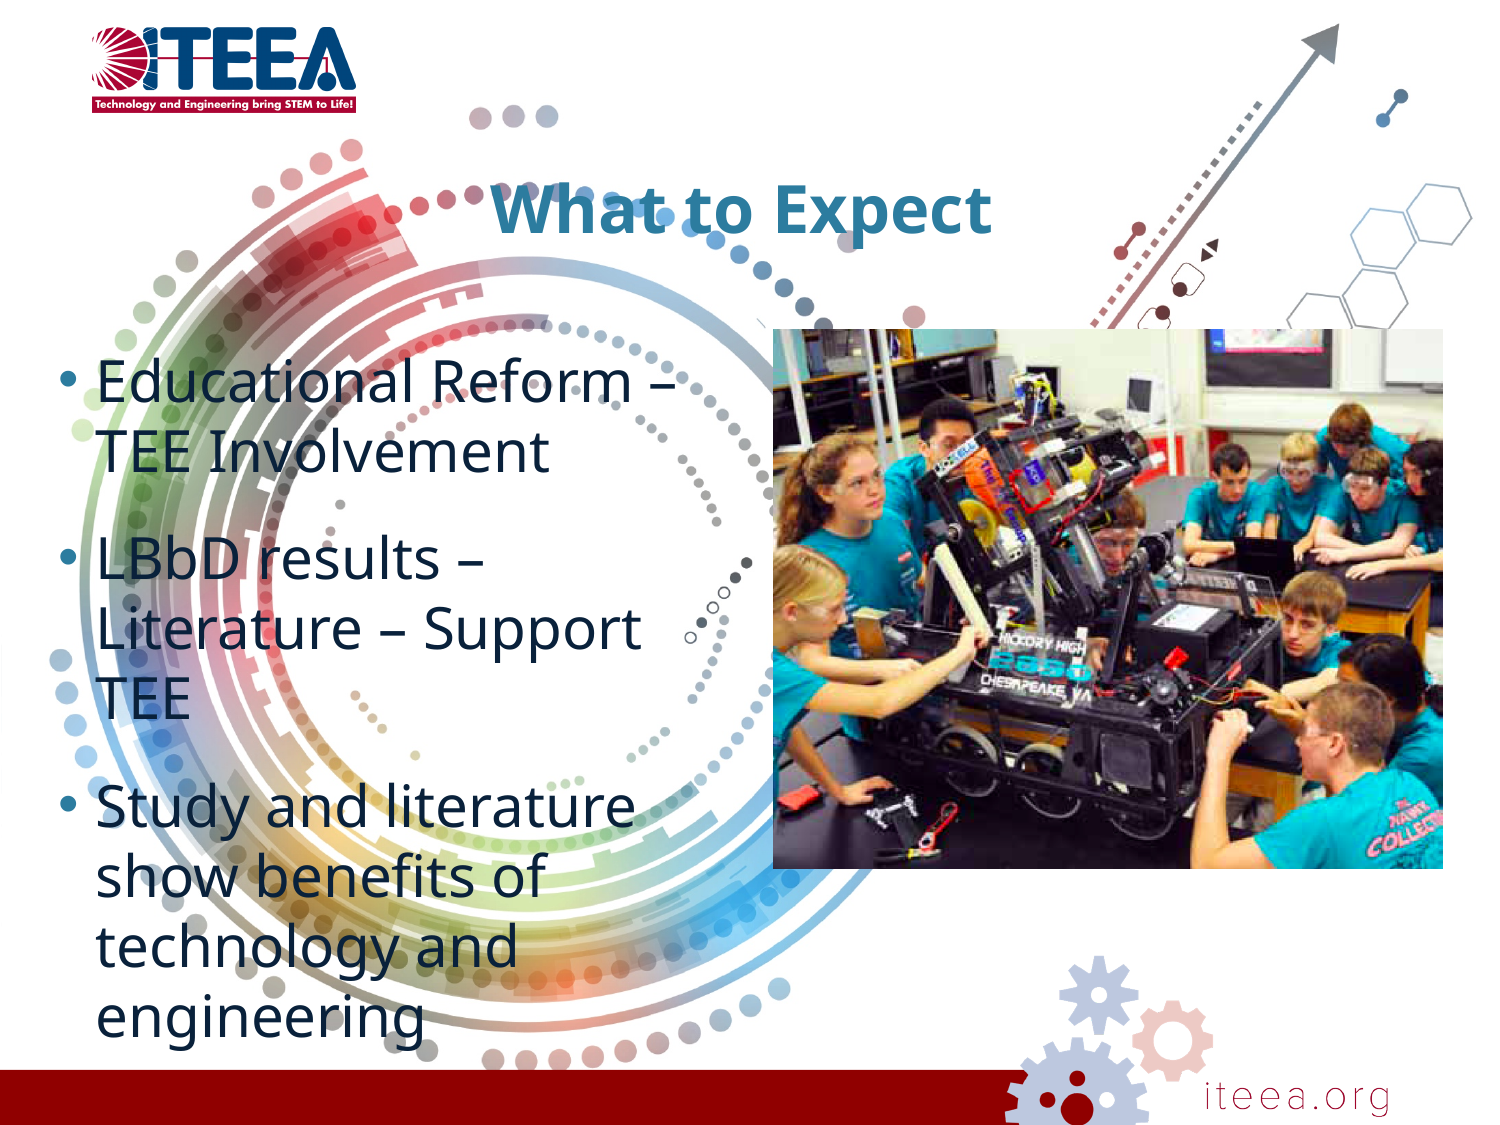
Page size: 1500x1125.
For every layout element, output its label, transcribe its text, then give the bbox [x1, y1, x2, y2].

picture [1, 0, 1500, 1125]
text_box Educational Reform – TEE Involvement LBbD results – Literature – Support TEE Study and literature show benefits of technology and engineering [43, 336, 760, 912]
text_box What to Expect [392, 158, 1092, 253]
